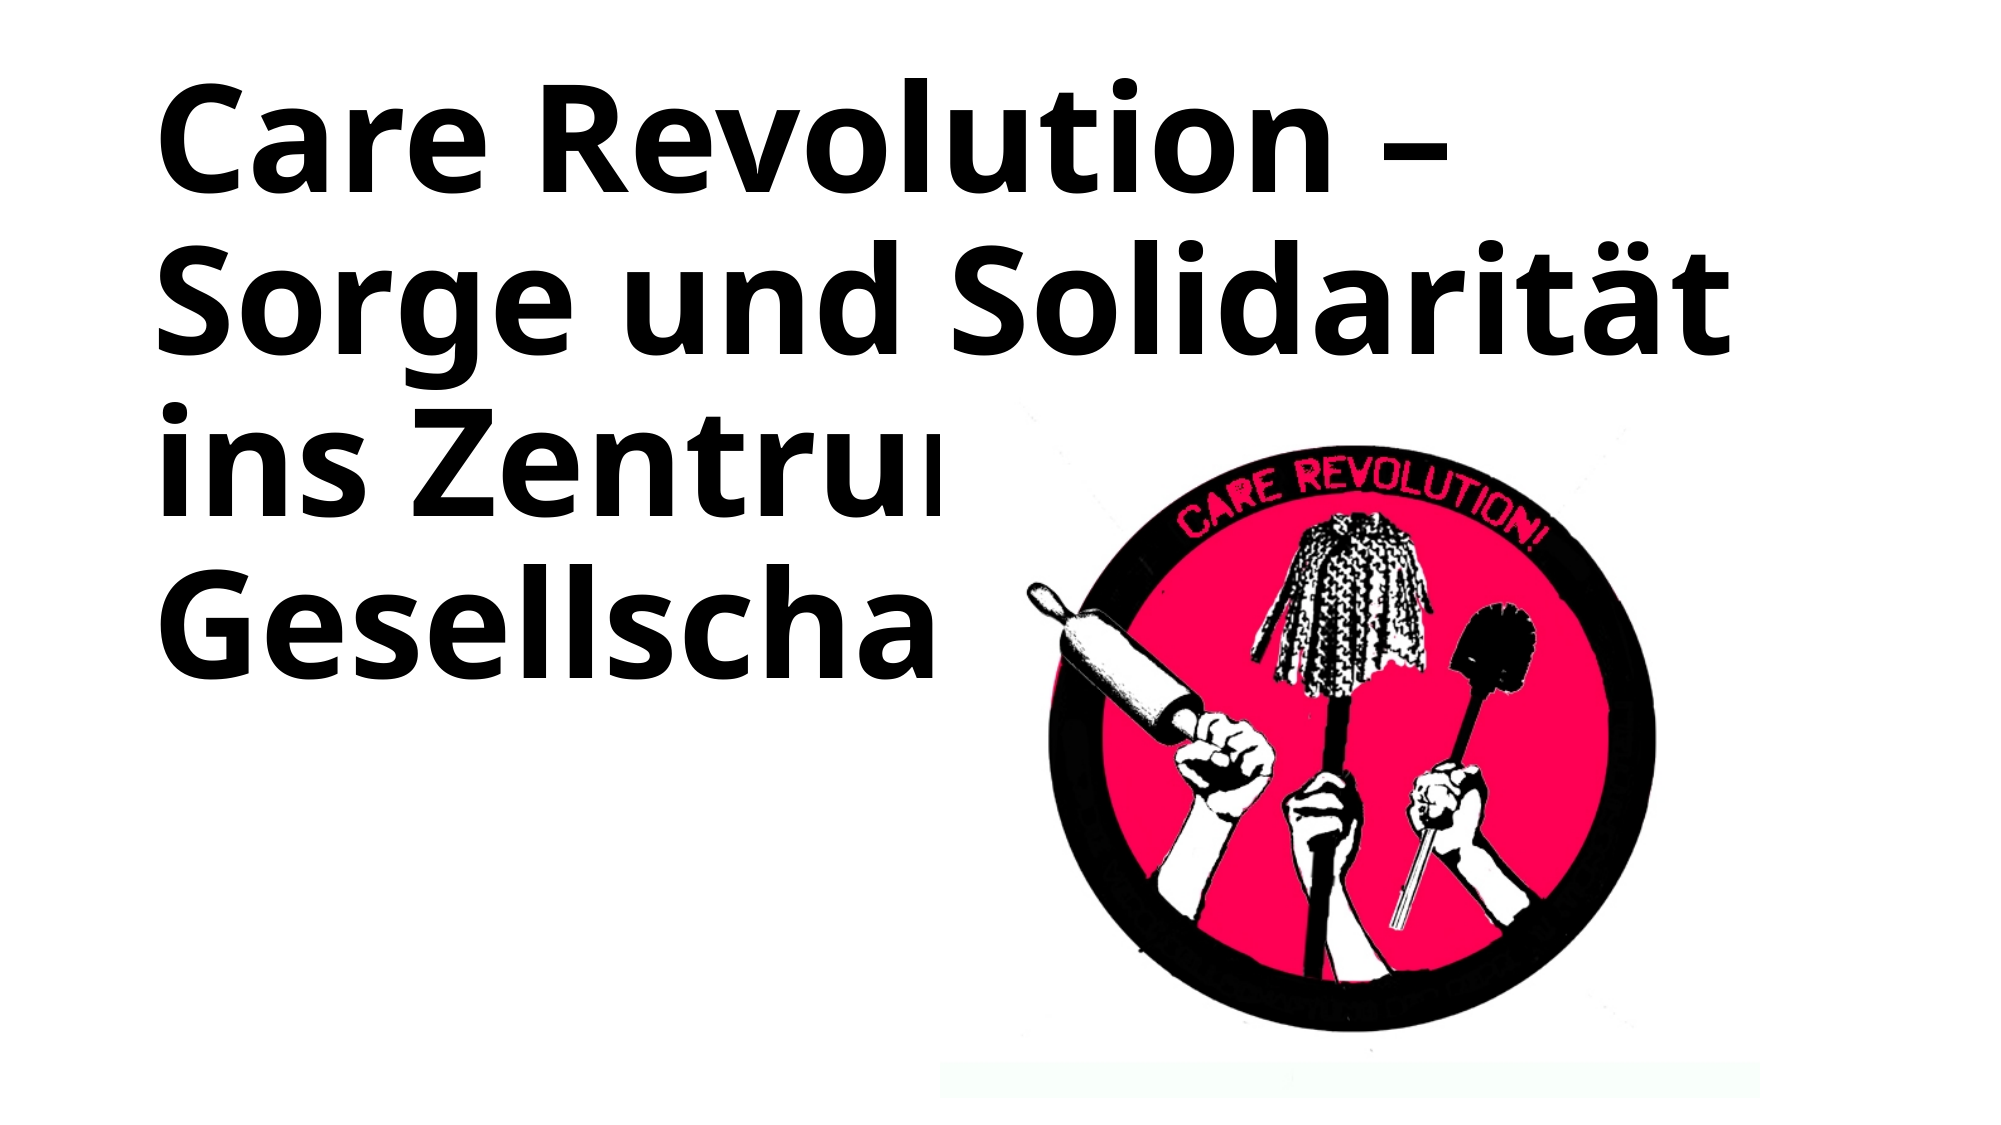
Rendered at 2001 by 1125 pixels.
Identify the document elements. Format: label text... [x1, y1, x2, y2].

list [940, 384, 1760, 1099]
title Care Revolution – Sorge und Solidarität ins Zentrum der Gesellschaft [137, 59, 1863, 714]
